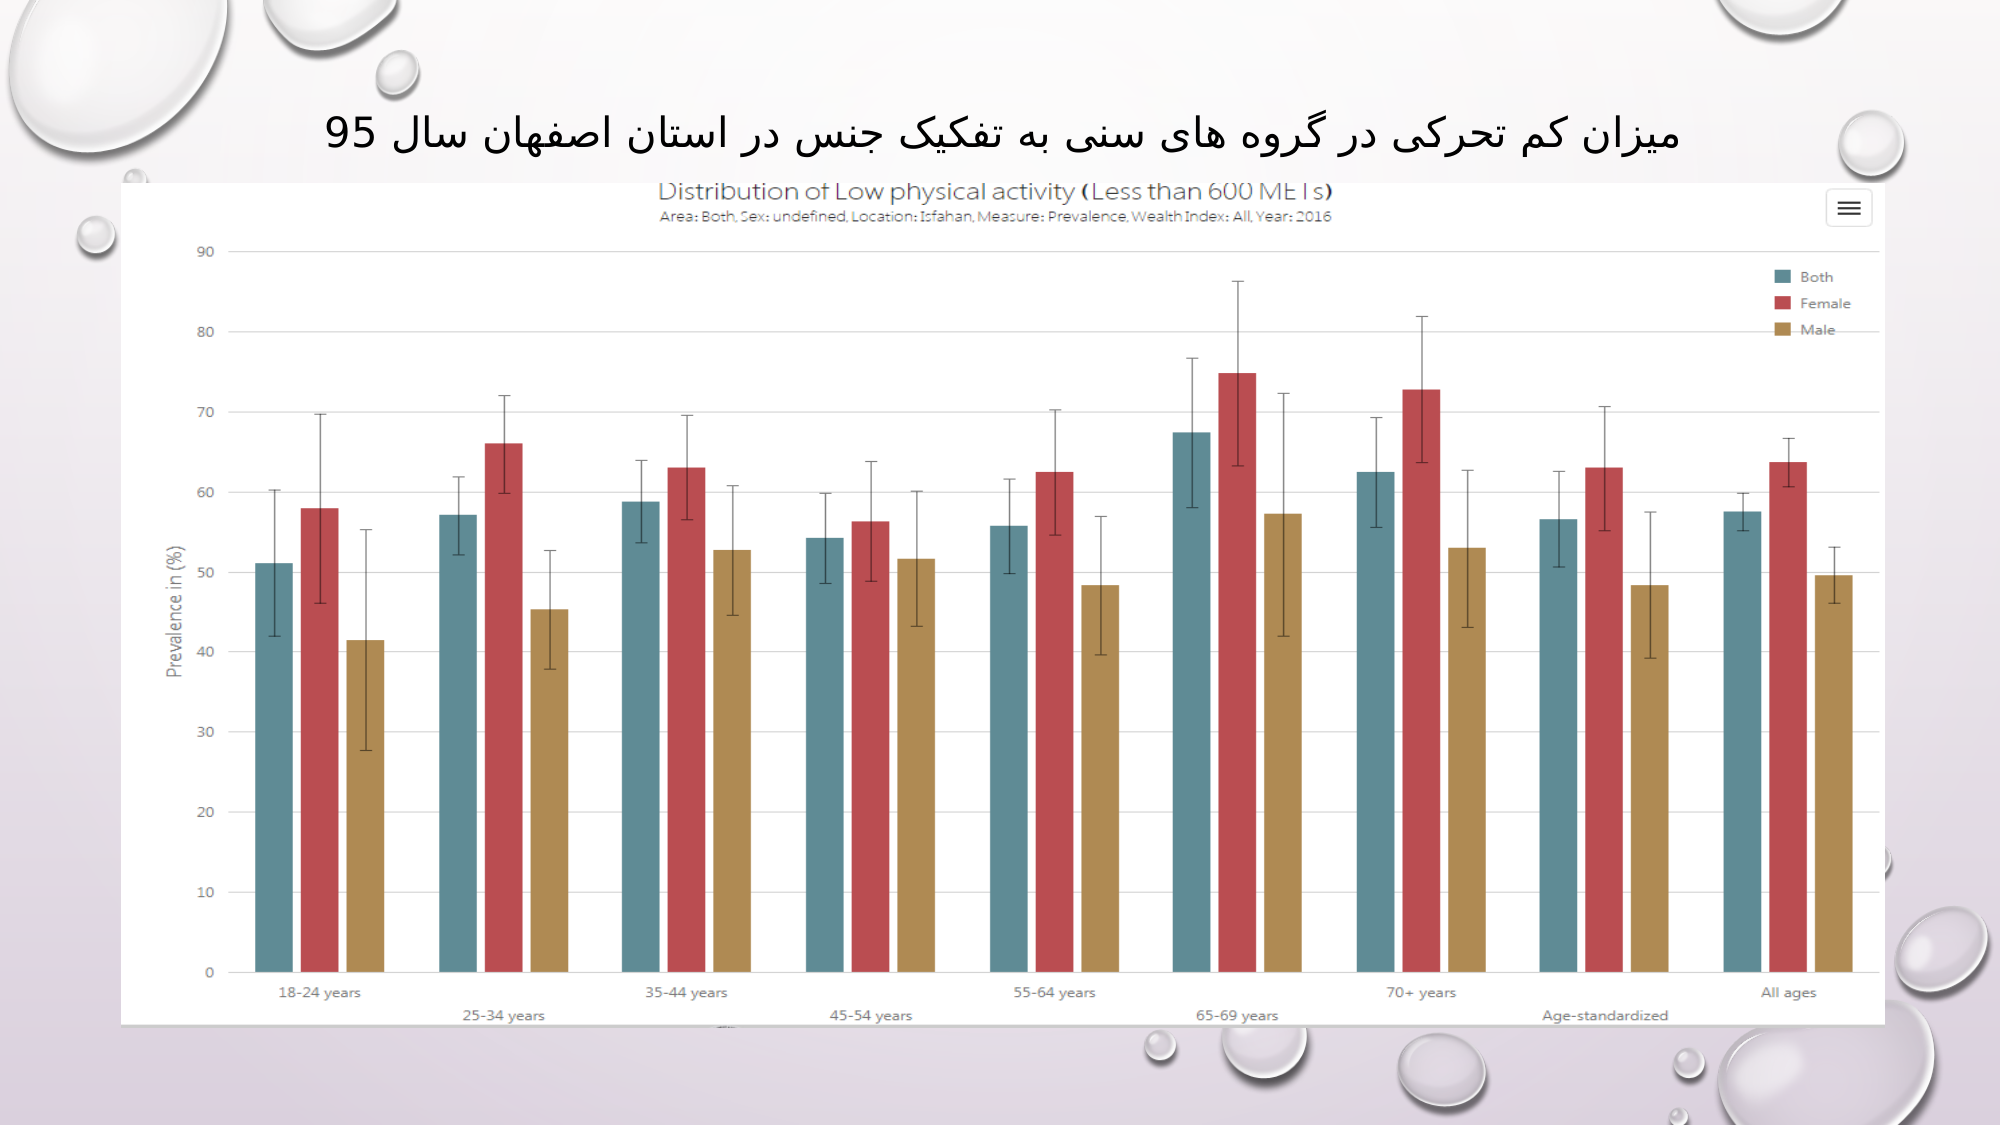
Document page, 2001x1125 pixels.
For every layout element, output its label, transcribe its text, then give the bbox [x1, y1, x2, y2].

picture [0, 0, 2000, 1125]
list میزان کم تحرکی در گروه های سنی به تفکیک جنس در استان اصفهان سال 95 [46, 88, 1960, 1052]
